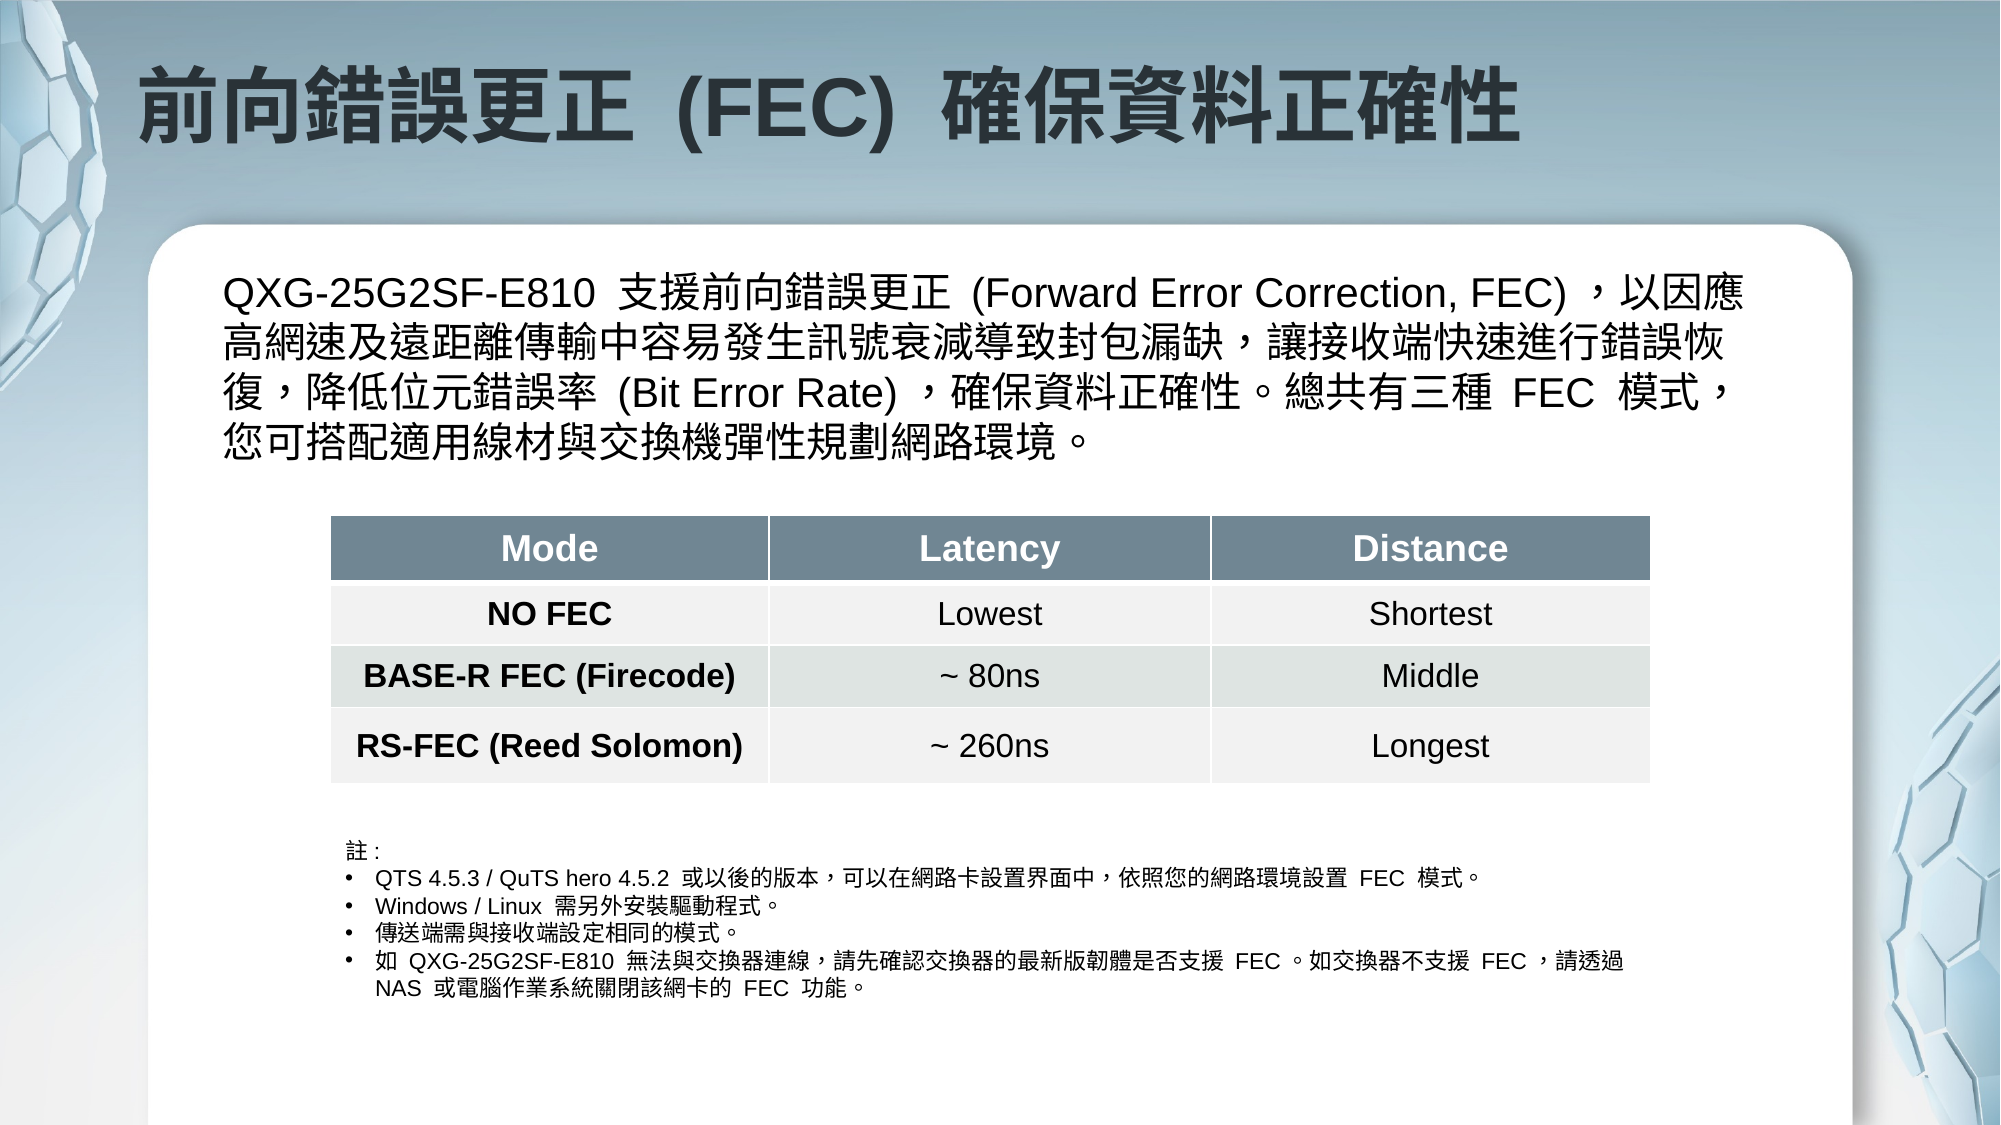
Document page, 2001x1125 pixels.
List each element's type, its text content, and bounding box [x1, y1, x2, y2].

table_cell BASE-R FEC (Firecode) [331, 646, 768, 707]
table_header Mode [331, 516, 768, 580]
table_cell Lowest [770, 586, 1210, 644]
text_box 註: QTS 4.5.3 / QuTS hero 4.5.2 或以後的版本，可以在網路卡設置界面中，依照您的網路環境設置 FEC 模式。 Windows / Linux 需另外安裝驅動程式。 傳送端需與接收端設定相同的模式。 如 QXG-25G2SF-E810 無法與交換器連線，請先確認交換器的最新版韌體是否支援 FEC。如交換器不支援 FEC，請透過 NAS 或電腦作業系統關閉該網卡的 FEC 功能。 [330, 829, 1651, 1009]
table_header Latency [770, 516, 1210, 580]
table_cell ~ 80ns [770, 646, 1210, 707]
table_cell RS-FEC (Reed Solomon) [331, 708, 768, 783]
table_cell ~ 260ns [770, 708, 1210, 783]
table_cell Longest [1212, 708, 1650, 783]
text_box QXG-25G2SF-E810 支援前向錯誤更正 (Forward Error Correction, FEC)，以因應高網速及遠距離傳輸中容易發生訊號衰減導致封包漏缺，讓接收端快速進行錯誤恢復，降低位元錯誤率 (Bit Error Rate)，確保資料正確性。總共有三種 FEC 模式，您可搭配適用線材與交換機彈性規劃網路環境。 [207, 258, 1774, 474]
table_header Distance [1212, 516, 1650, 580]
table_cell Shortest [1212, 586, 1650, 644]
title 前向錯誤更正 (FEC) 確保資料正確性 [121, 0, 2000, 219]
table_cell Middle [1212, 646, 1650, 707]
table_cell NO FEC [331, 586, 768, 644]
picture [0, 0, 2000, 1125]
